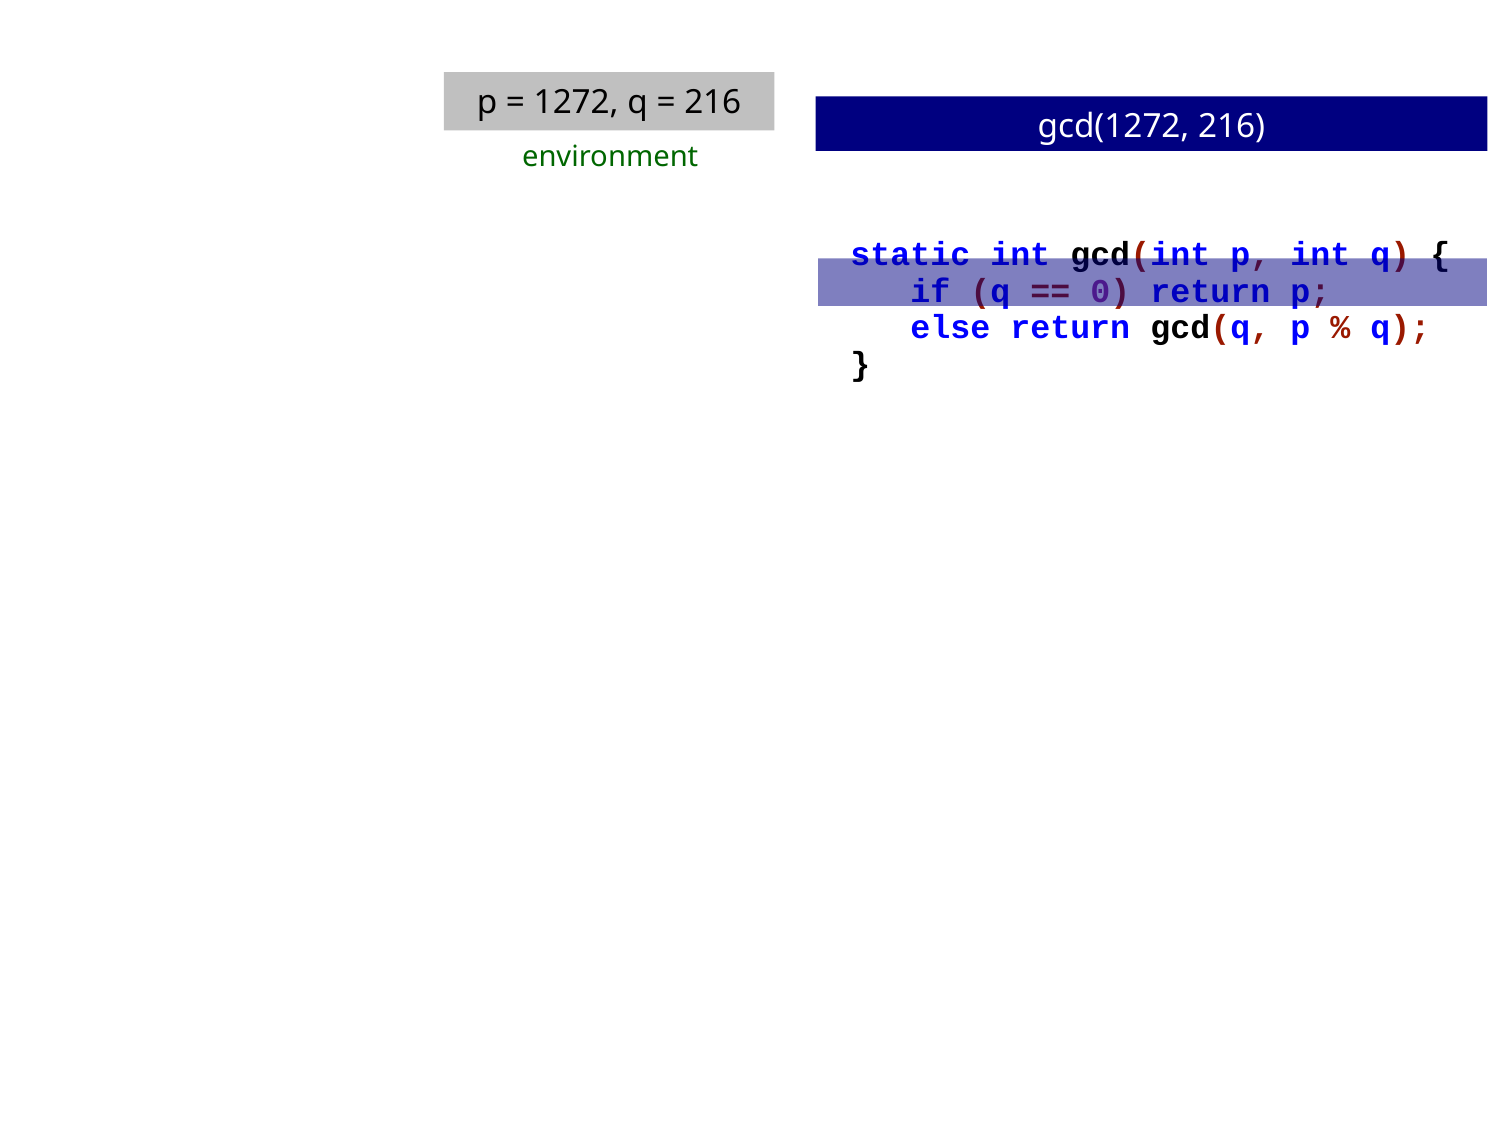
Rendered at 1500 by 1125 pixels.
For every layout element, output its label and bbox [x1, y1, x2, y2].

text_box [815, 96, 1488, 347]
text_box [443, 71, 775, 173]
